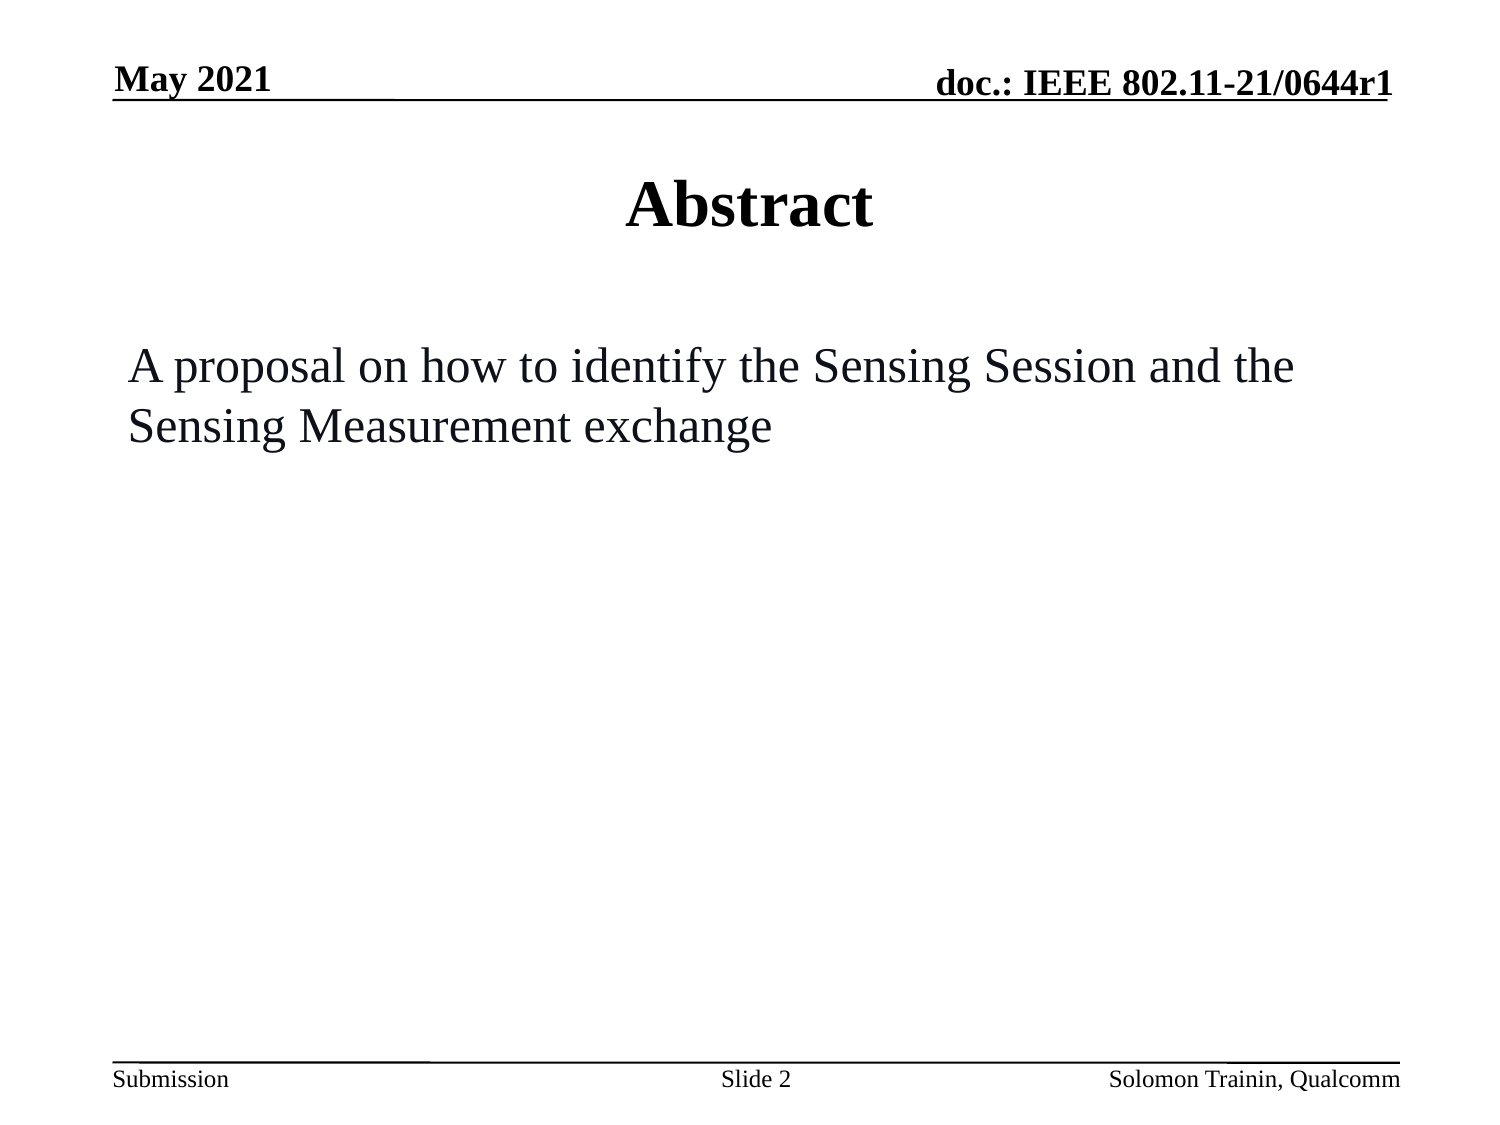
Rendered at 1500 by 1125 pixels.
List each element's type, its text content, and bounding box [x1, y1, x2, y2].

footer Solomon Trainin, Qualcomm [902, 1061, 1402, 1093]
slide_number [114, 54, 540, 100]
title Abstract [112, 112, 1388, 288]
slide_number Slide 2 [712, 1061, 800, 1123]
list A proposal on how to identify the Sensing Session and the Sensing Measurement exchange [112, 324, 1388, 1001]
